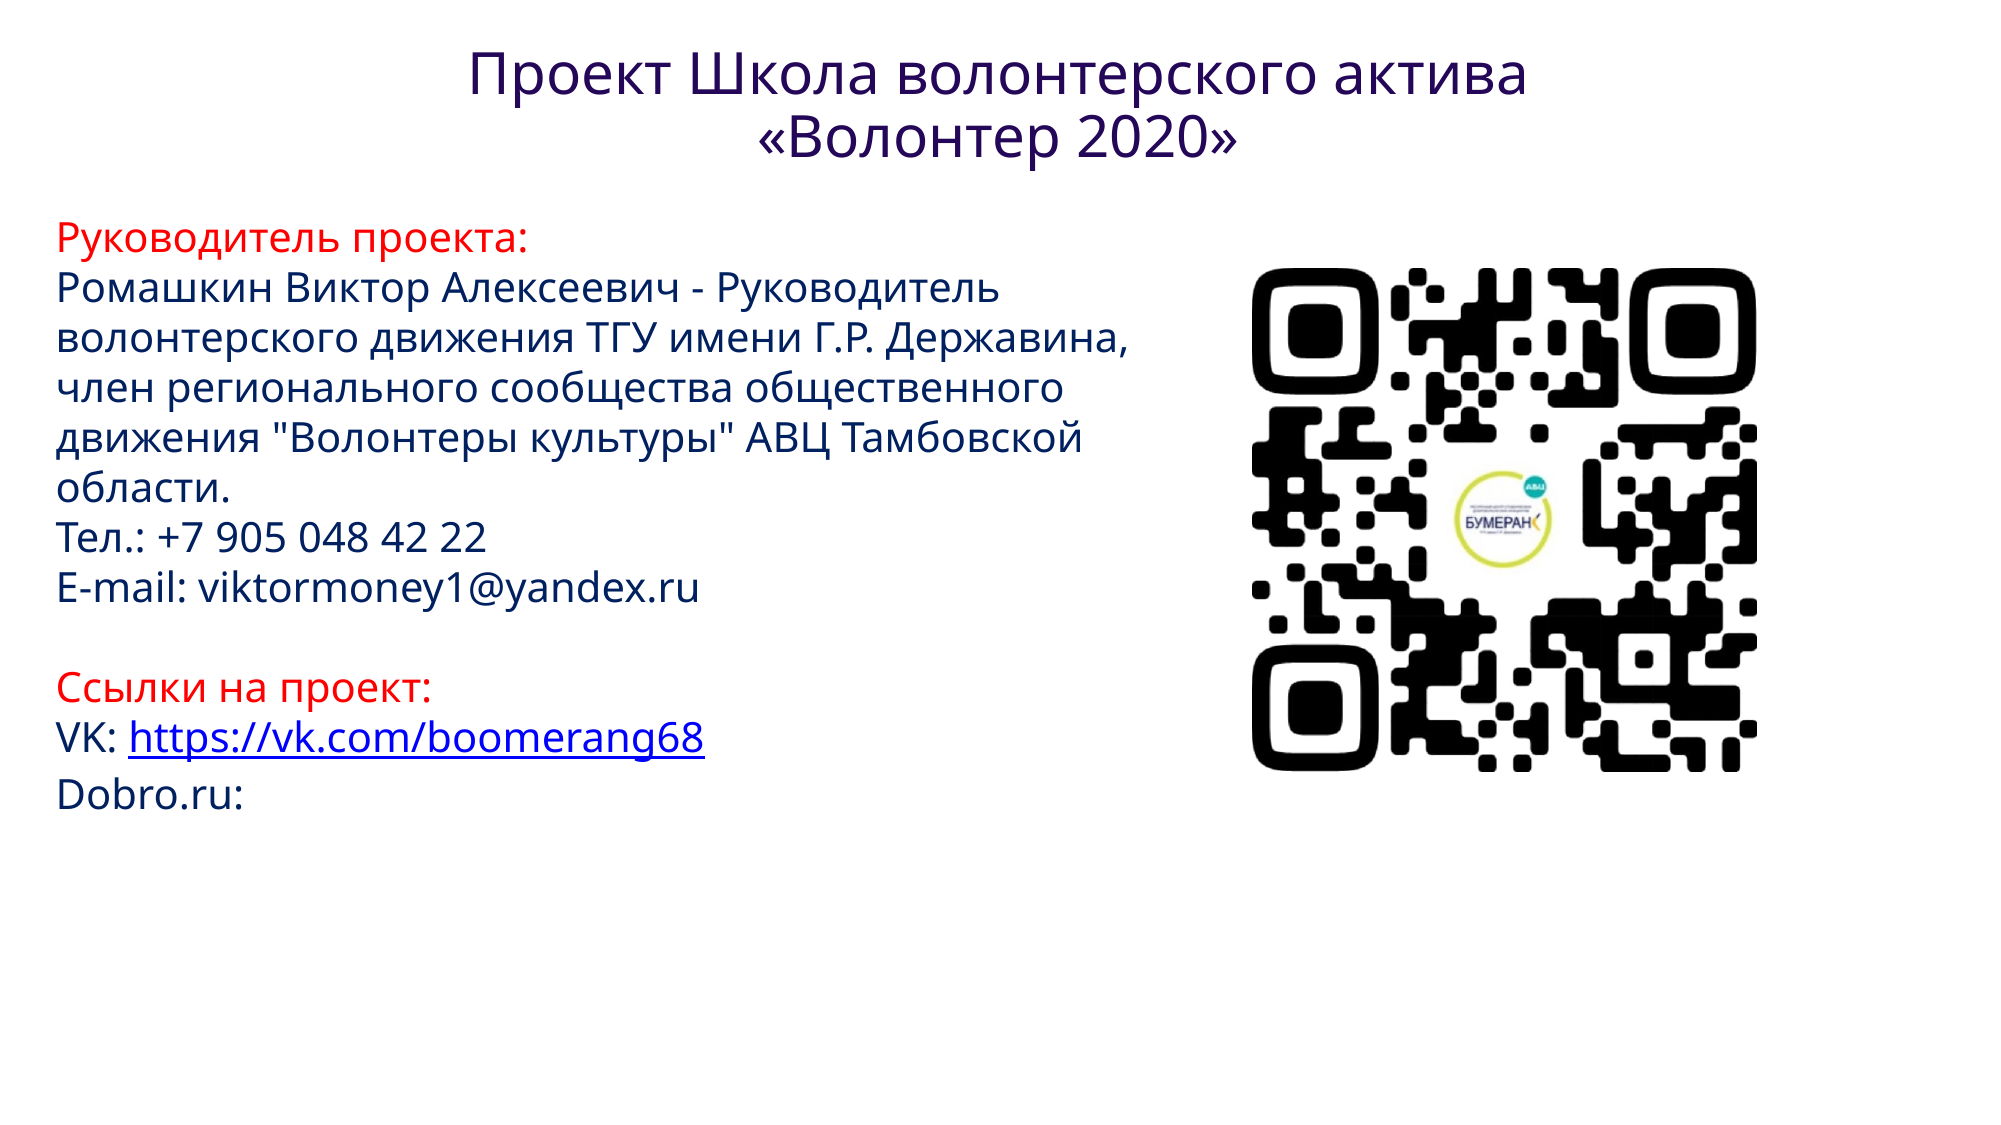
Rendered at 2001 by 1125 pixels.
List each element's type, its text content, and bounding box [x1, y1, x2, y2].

text_box Проект Школа волонтерского актива «Волонтер 2020» [433, 36, 1563, 178]
picture [1215, 230, 1793, 809]
text_box Руководитель проекта: Ромашкин Виктор Алексеевич - Руководитель волонтерского движения ТГУ имени Г.Р. Державина, член регионального сообщества общественного движения "Волонтеры культуры" АВЦ Тамбовской области. Тел.: +7 905 048 42 22 E-mail: viktormoney1@yandex.ru Ссылки на проект: VK: https://vk.com/boomerang68 Dobro.ru: [48, 178, 1161, 826]
